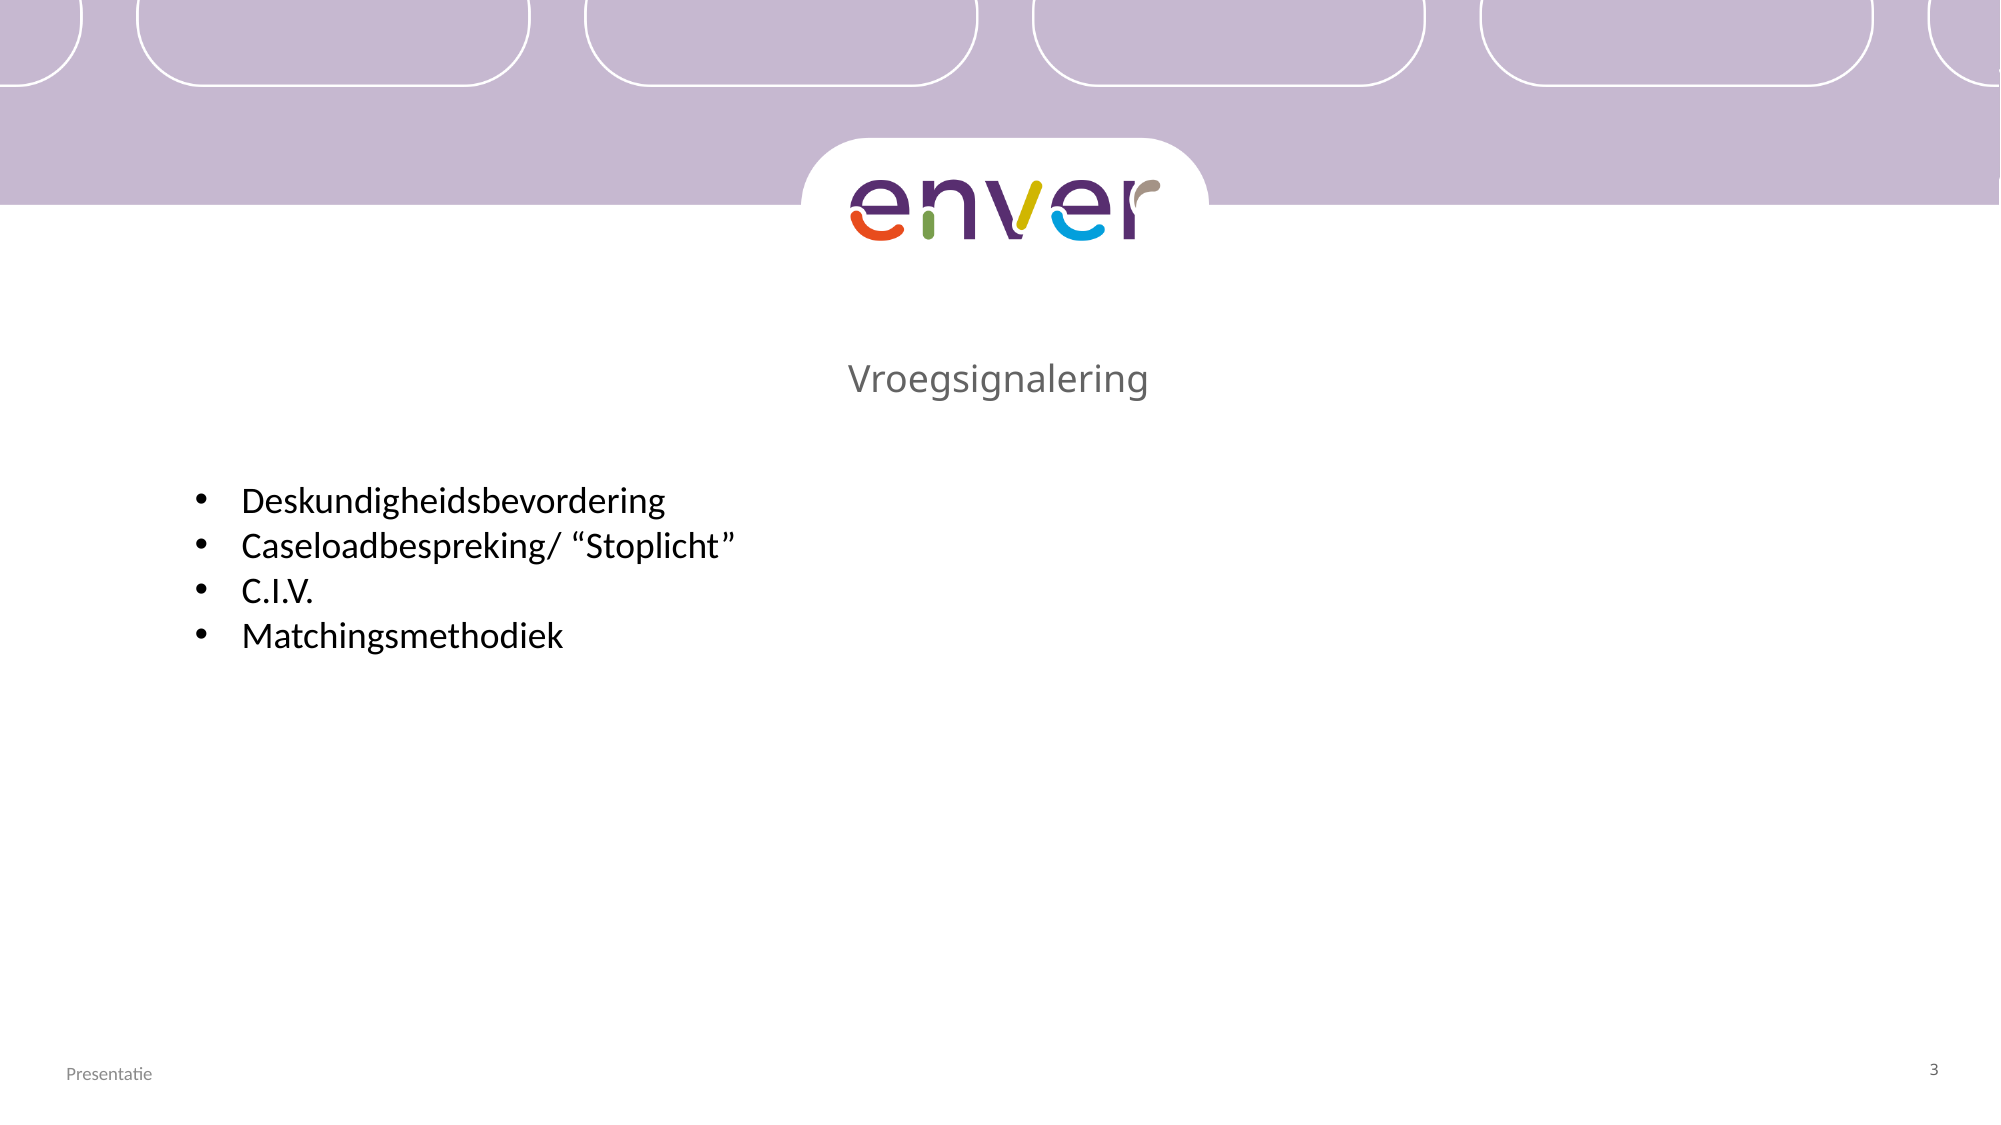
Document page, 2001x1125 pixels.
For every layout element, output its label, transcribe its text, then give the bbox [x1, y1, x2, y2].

picture [0, 0, 2000, 1125]
slide_number 3 [1788, 1052, 1954, 1125]
text_box Deskundigheidsbevordering Caseloadbespreking/ “Stoplicht” C.I.V. Matchingsmethodiek [180, 468, 1818, 664]
footer Presentatie [51, 1042, 727, 1103]
subtitle Vroegsignalering [150, 328, 1848, 434]
